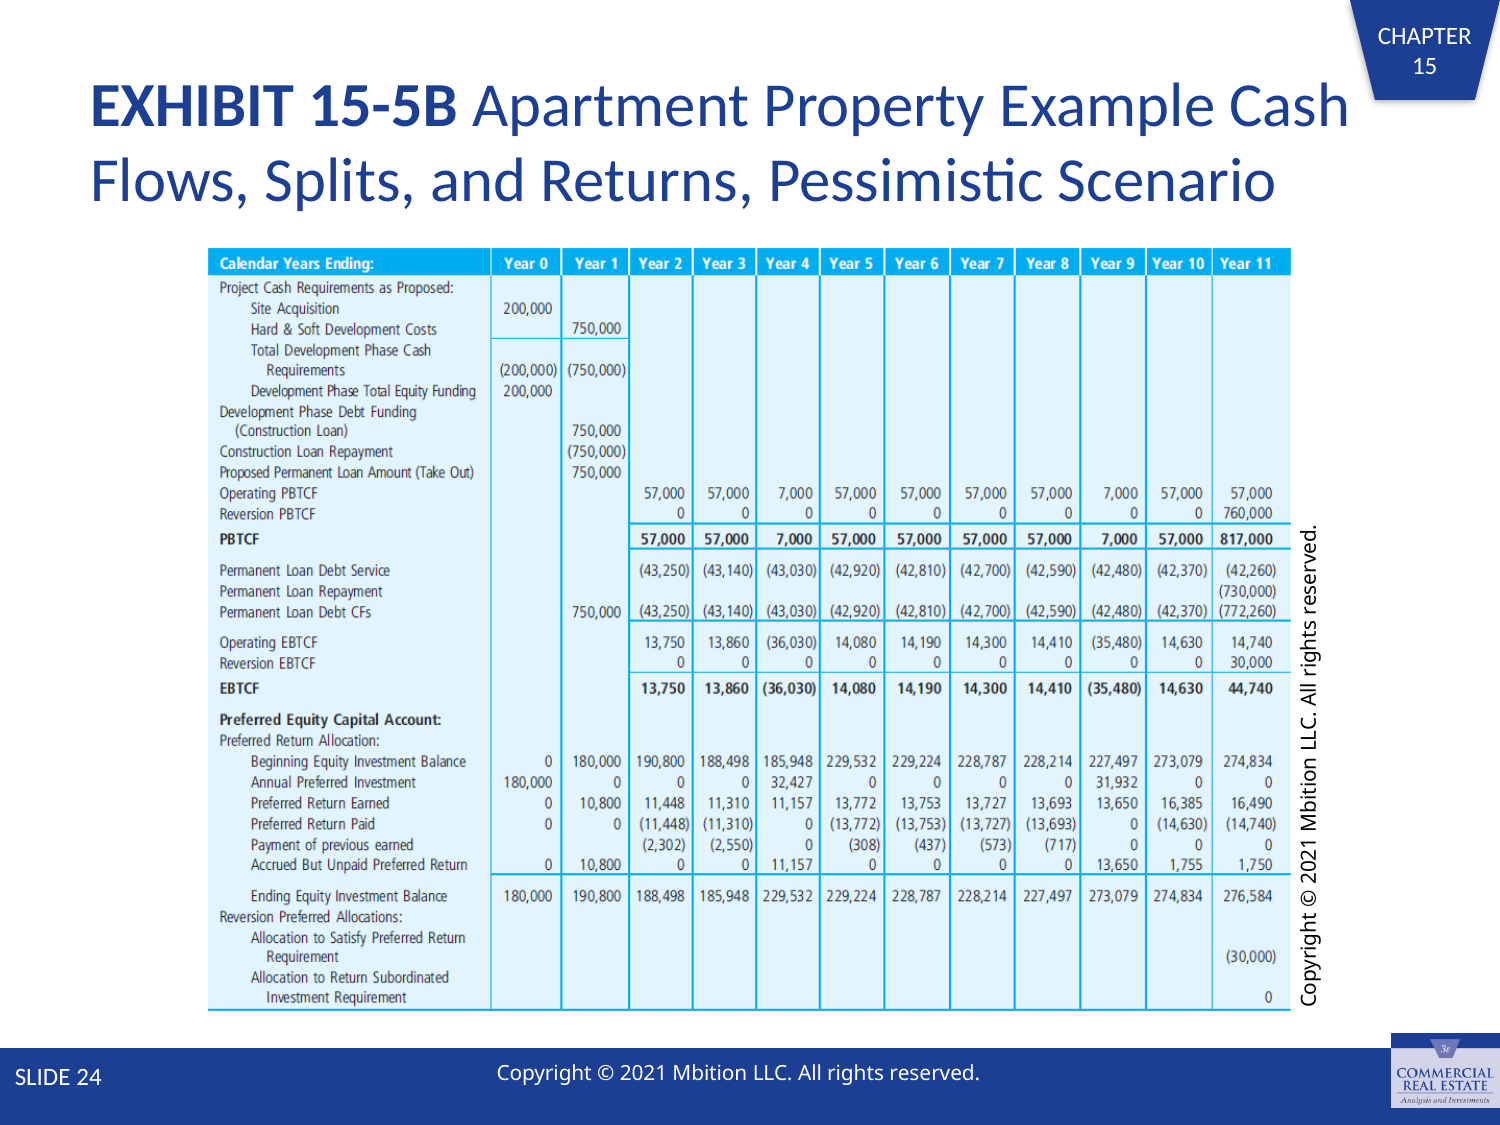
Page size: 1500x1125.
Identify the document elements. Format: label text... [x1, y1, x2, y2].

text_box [204, 246, 1329, 1013]
slide_number SLIDE 24 [0, 1052, 350, 1113]
title EXHIBIT 15-5B Apartment Property Example Cash Flows, Splits, and Returns, Pessimistic Scenario [75, 45, 1375, 233]
picture [1391, 1033, 1500, 1108]
